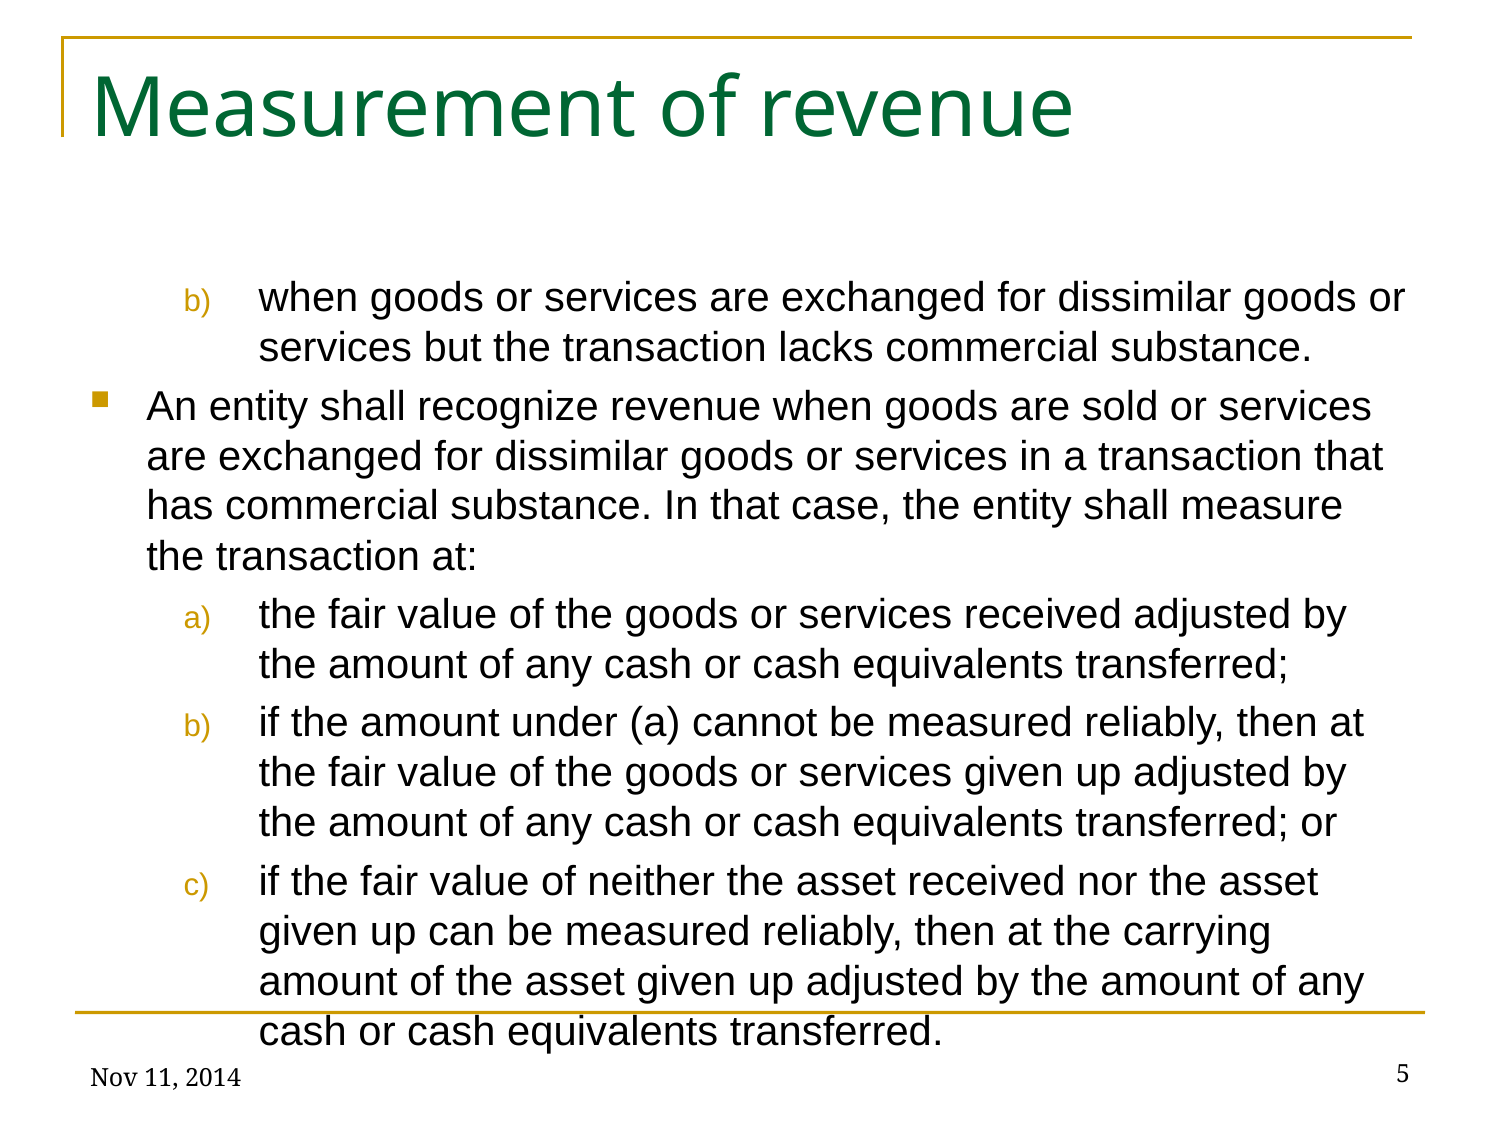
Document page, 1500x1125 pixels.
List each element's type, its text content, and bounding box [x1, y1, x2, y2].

list when goods or services are exchanged for dissimilar goods or services but the transaction lacks commercial substance. An entity shall recognize revenue when goods are sold or services are exchanged for dissimilar goods or services in a transaction that has commercial substance. In that case, the entity shall measure the transaction at: the fair value of the goods or services received adjusted by the amount of any cash or cash equivalents transferred; if the amount under (a) cannot be measured reliably, then at the fair value of the goods or services given up adjusted by the amount of any cash or cash equivalents transferred; or if the fair value of neither the asset received nor the asset given up can be measured reliably, then at the carrying amount of the asset given up adjusted by the amount of any cash or cash equivalents transferred. [74, 262, 1426, 1006]
title Measurement of revenue [74, 45, 1426, 233]
slide_number 5 [1074, 1023, 1426, 1100]
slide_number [74, 1023, 426, 1100]
